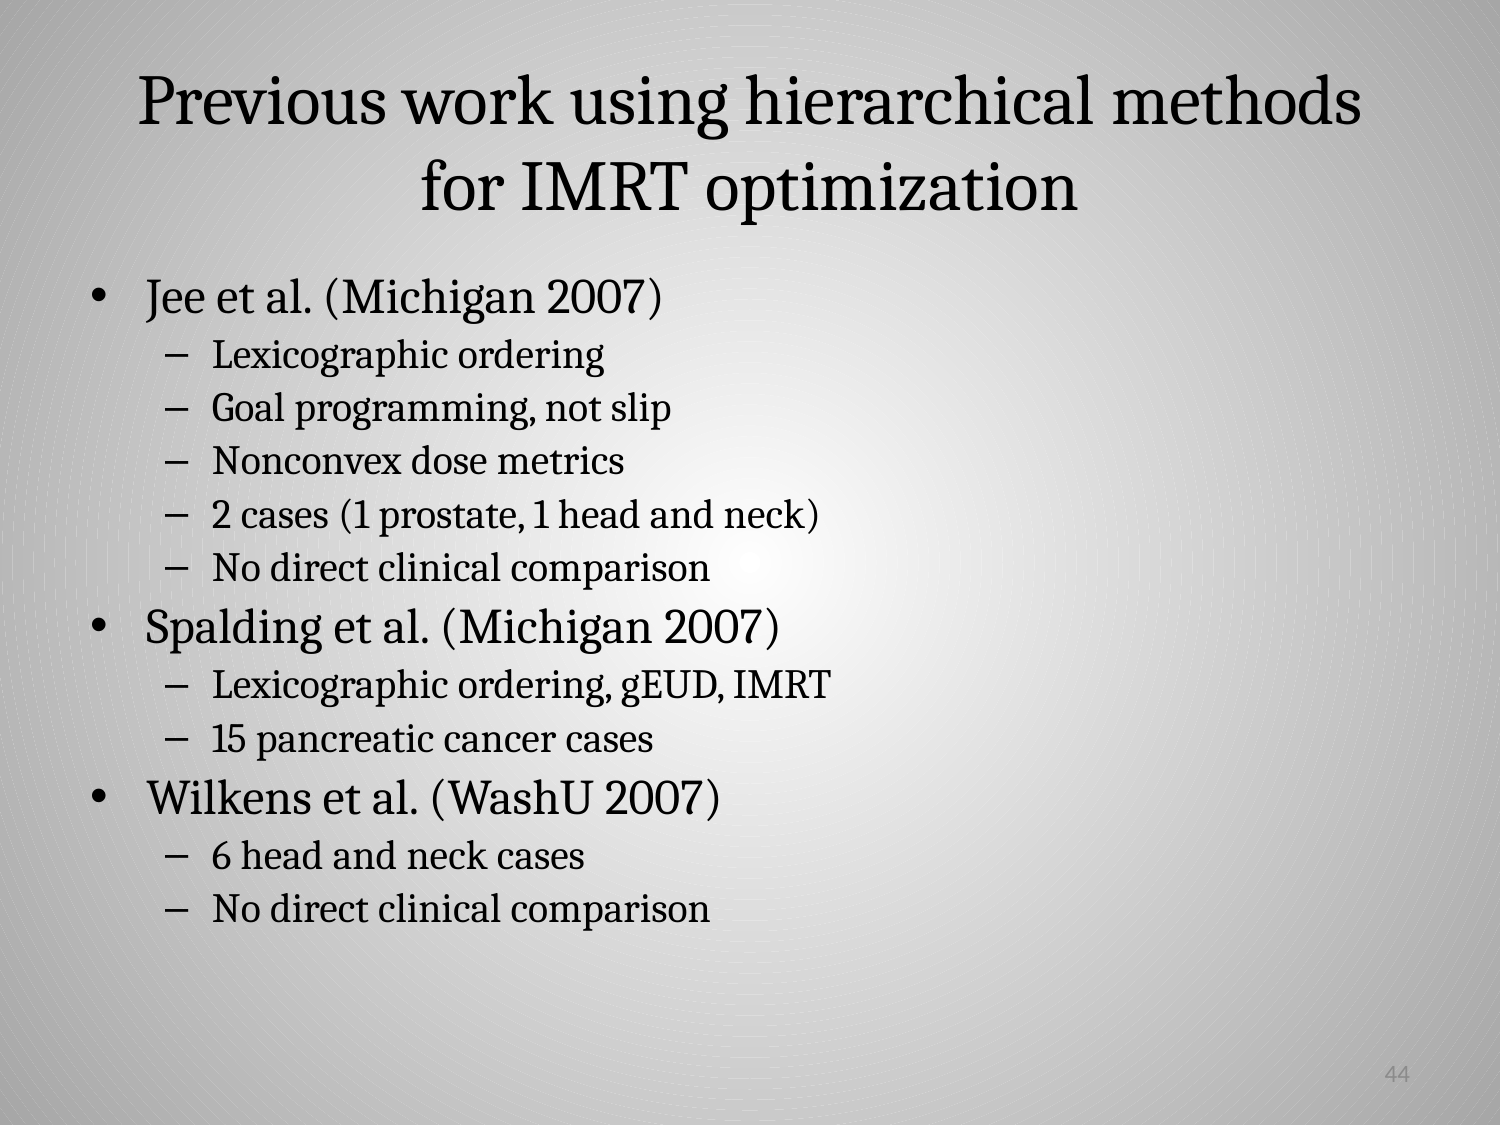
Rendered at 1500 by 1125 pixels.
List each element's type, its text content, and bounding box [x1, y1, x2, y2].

slide_number 44 [1074, 1042, 1425, 1103]
list Jee et al. (Michigan 2007) Lexicographic ordering Goal programming, not slip Nonconvex dose metrics 2 cases (1 prostate, 1 head and neck) No direct clinical comparison Spalding et al. (Michigan 2007) Lexicographic ordering, gEUD, IMRT 15 pancreatic cancer cases Wilkens et al. (WashU 2007) 6 head and neck cases No direct clinical comparison [75, 262, 1425, 1005]
title Previous work using hierarchical methods for IMRT optimization [75, 45, 1425, 233]
